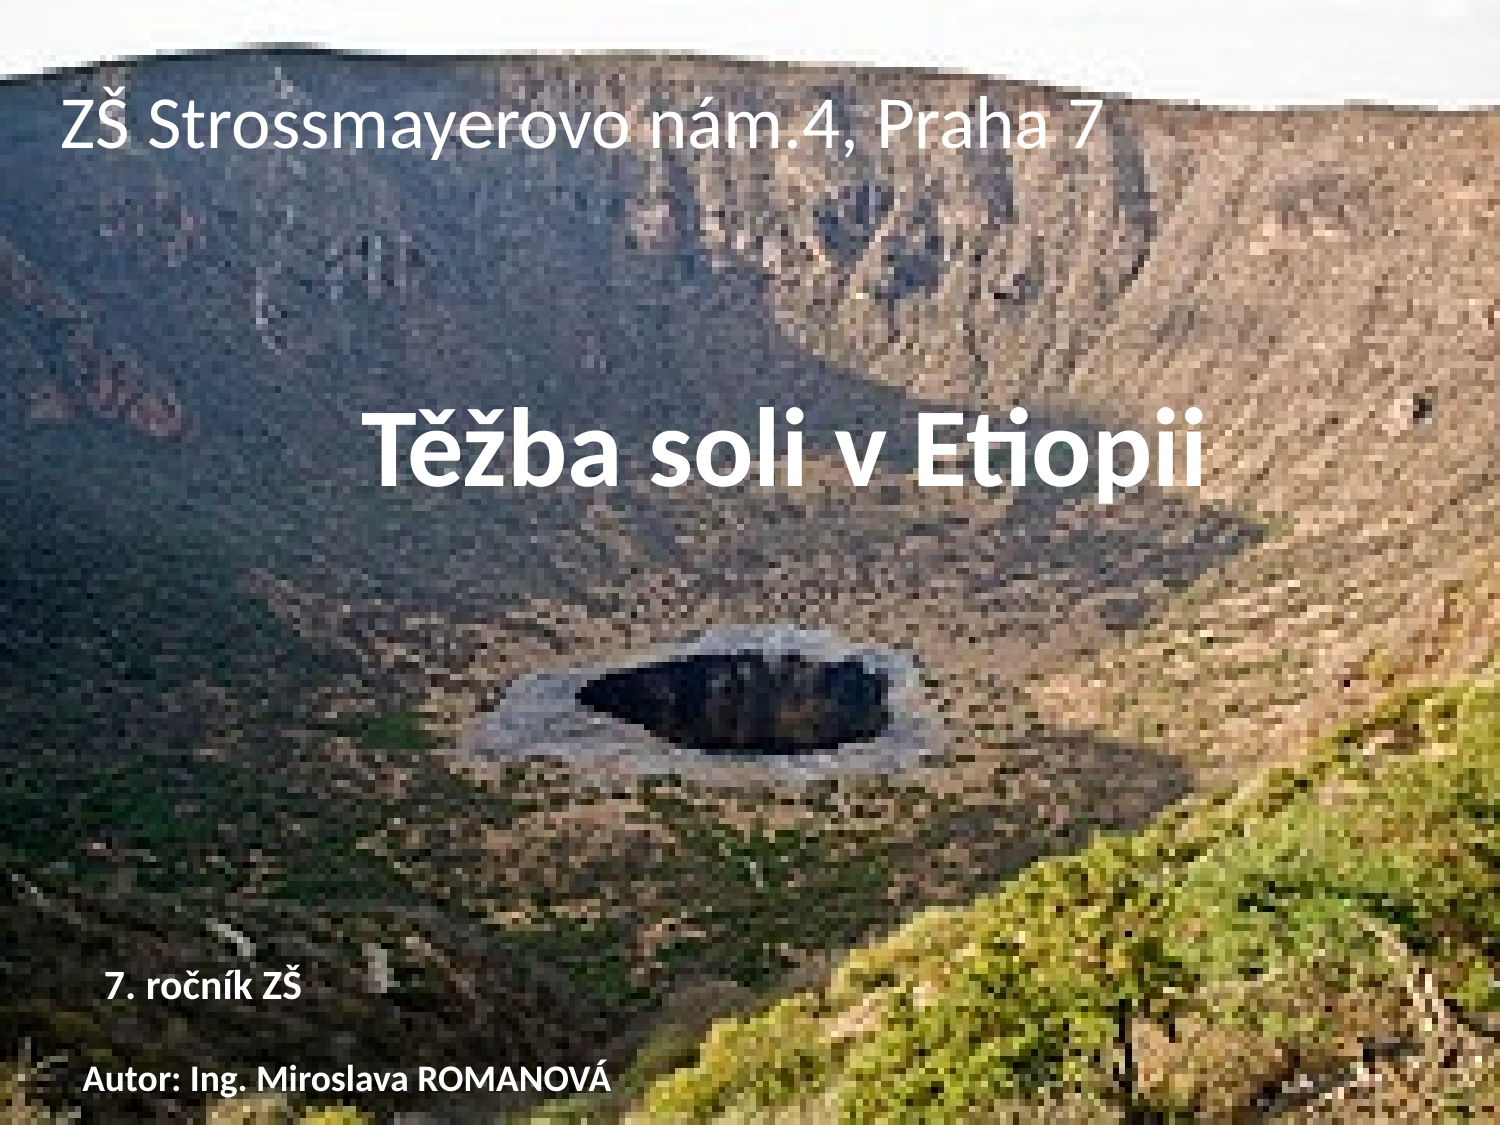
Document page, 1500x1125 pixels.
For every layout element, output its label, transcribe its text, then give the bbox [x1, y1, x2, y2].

text_box ZŠ Strossmayerovo nám.4, Praha 7 [46, 66, 1122, 172]
text_box Autor: Ing. Miroslava ROMANOVÁ [67, 1046, 627, 1107]
title Těžba soli v Etiopii [147, 320, 1423, 563]
text_box 7. ročník ZŠ [89, 950, 318, 1016]
picture [0, 0, 1500, 1125]
